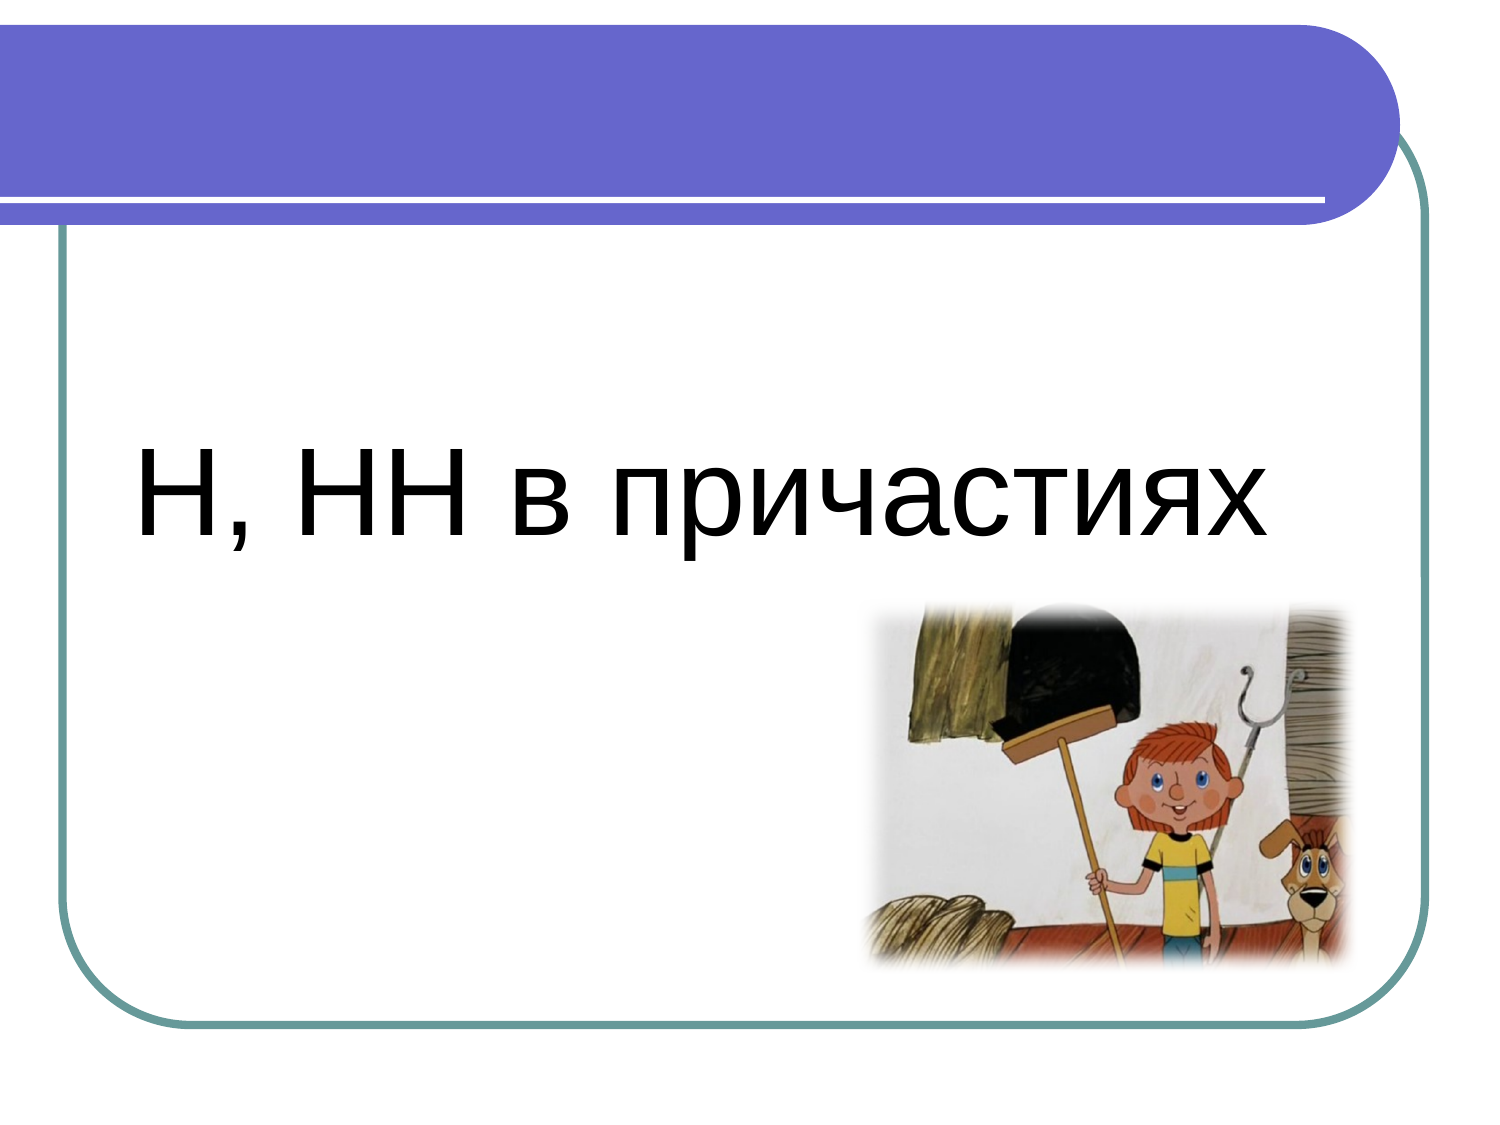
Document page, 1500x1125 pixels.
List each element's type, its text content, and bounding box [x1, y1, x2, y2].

text_box Н, НН в причастиях [117, 402, 1394, 568]
picture [857, 598, 1358, 975]
